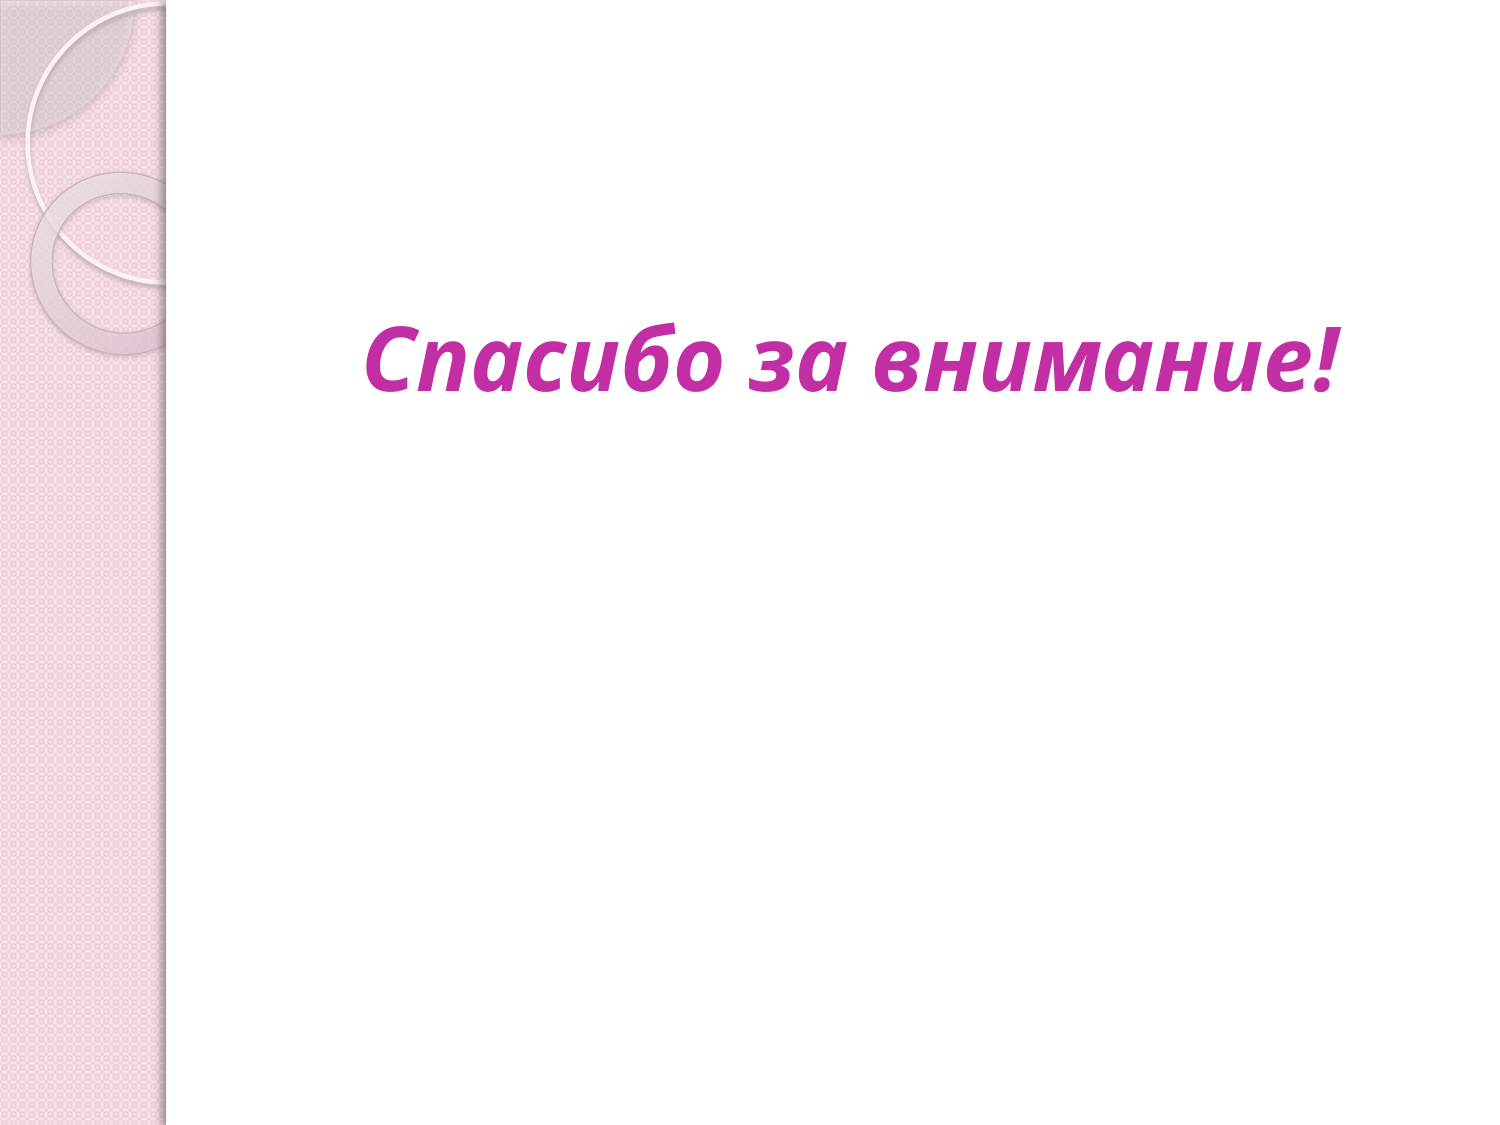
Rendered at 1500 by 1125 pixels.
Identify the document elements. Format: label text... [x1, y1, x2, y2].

title Спасибо за внимание! [235, 196, 1466, 516]
